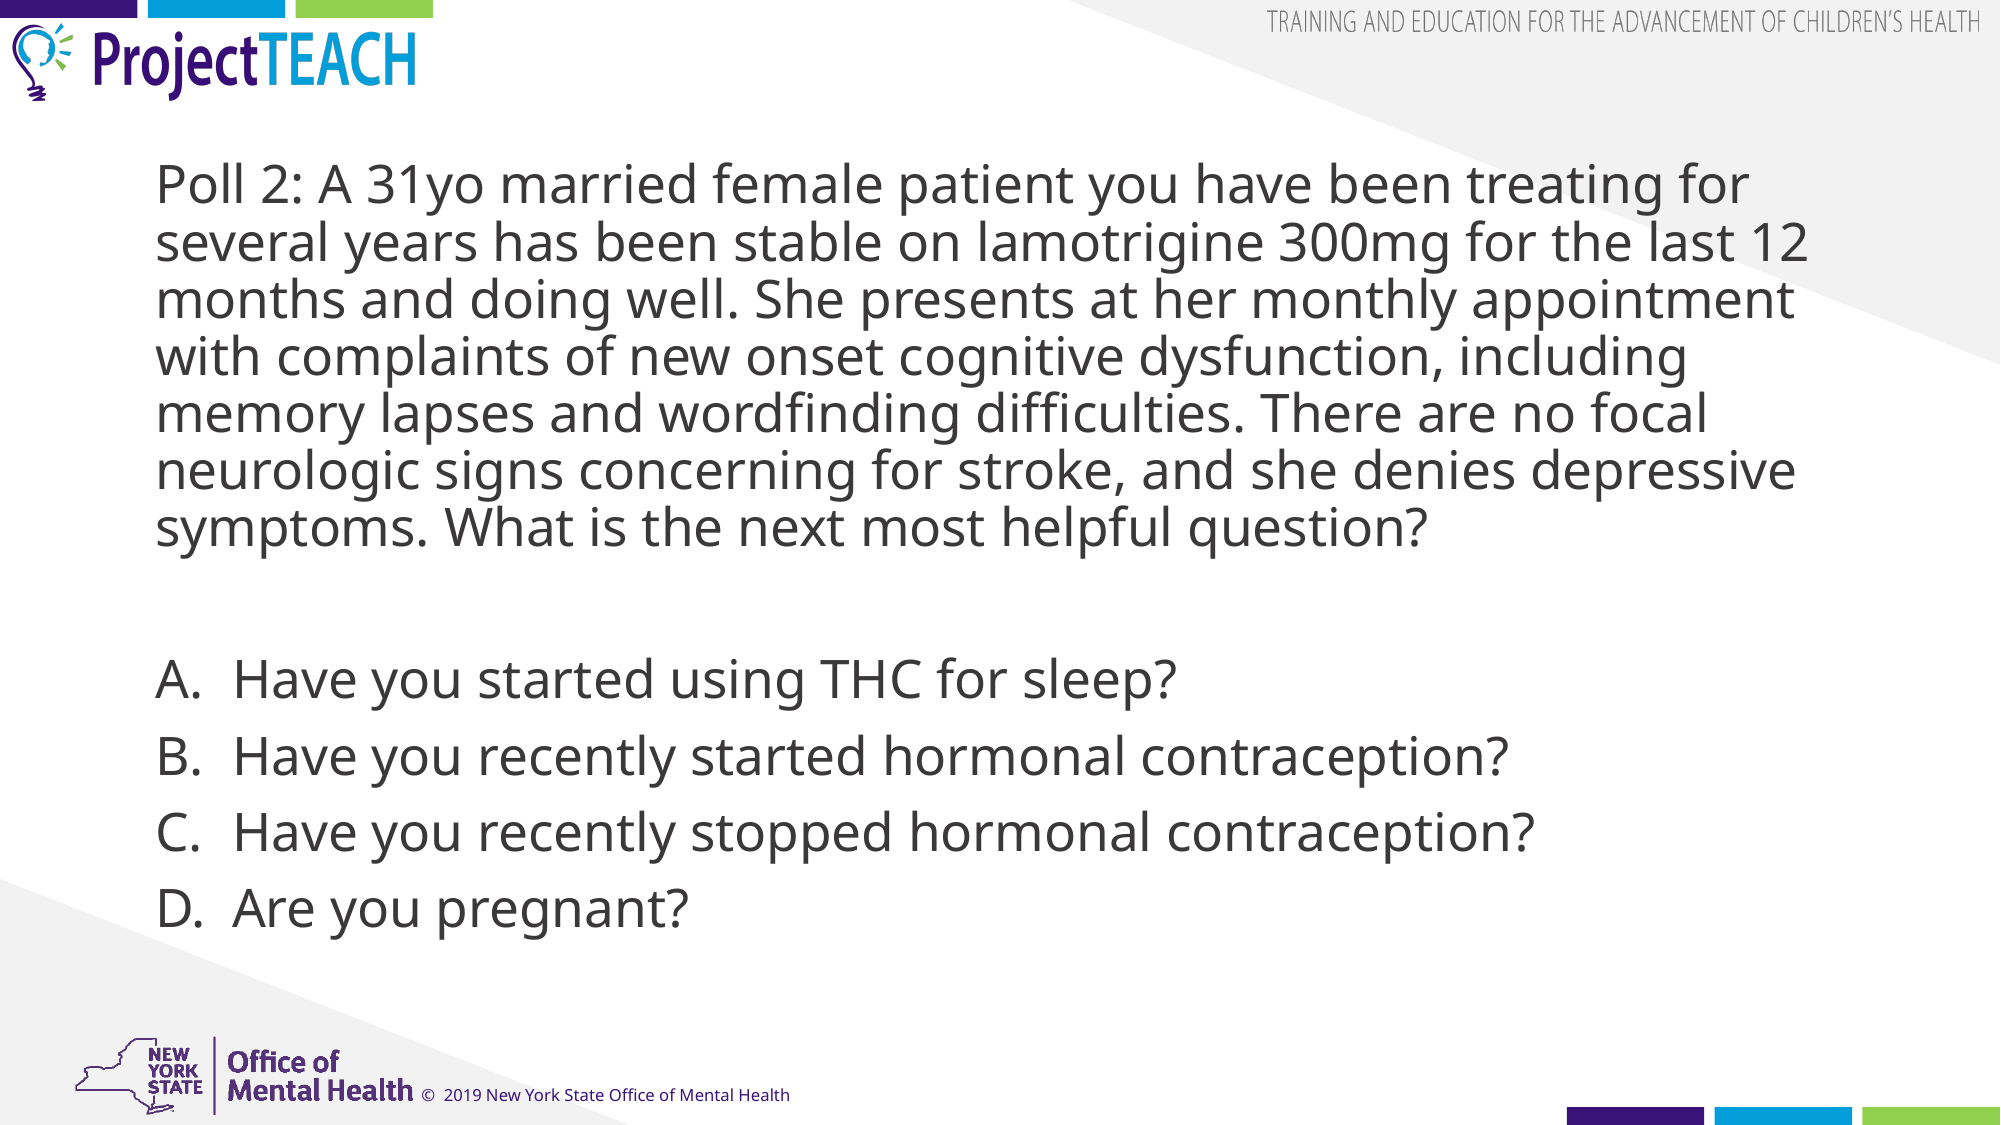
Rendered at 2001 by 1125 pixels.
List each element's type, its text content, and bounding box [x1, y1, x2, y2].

picture [12, 23, 415, 101]
picture [1267, 10, 1979, 32]
picture [71, 1032, 417, 1119]
list Poll 2: A 31yo married female patient you have been treating for several years has been stable on lamotrigine 300mg for the last 12 months and doing well. She presents at her monthly appointment with complaints of new onset cognitive dysfunction, including memory lapses and wordfinding difficulties. There are no focal neurologic signs concerning for stroke, and she denies depressive symptoms. What is the next most helpful question? Have you started using THC for sleep? Have you recently started hormonal contraception? Have you recently stopped hormonal contraception? Are you pregnant? [140, 150, 1866, 954]
